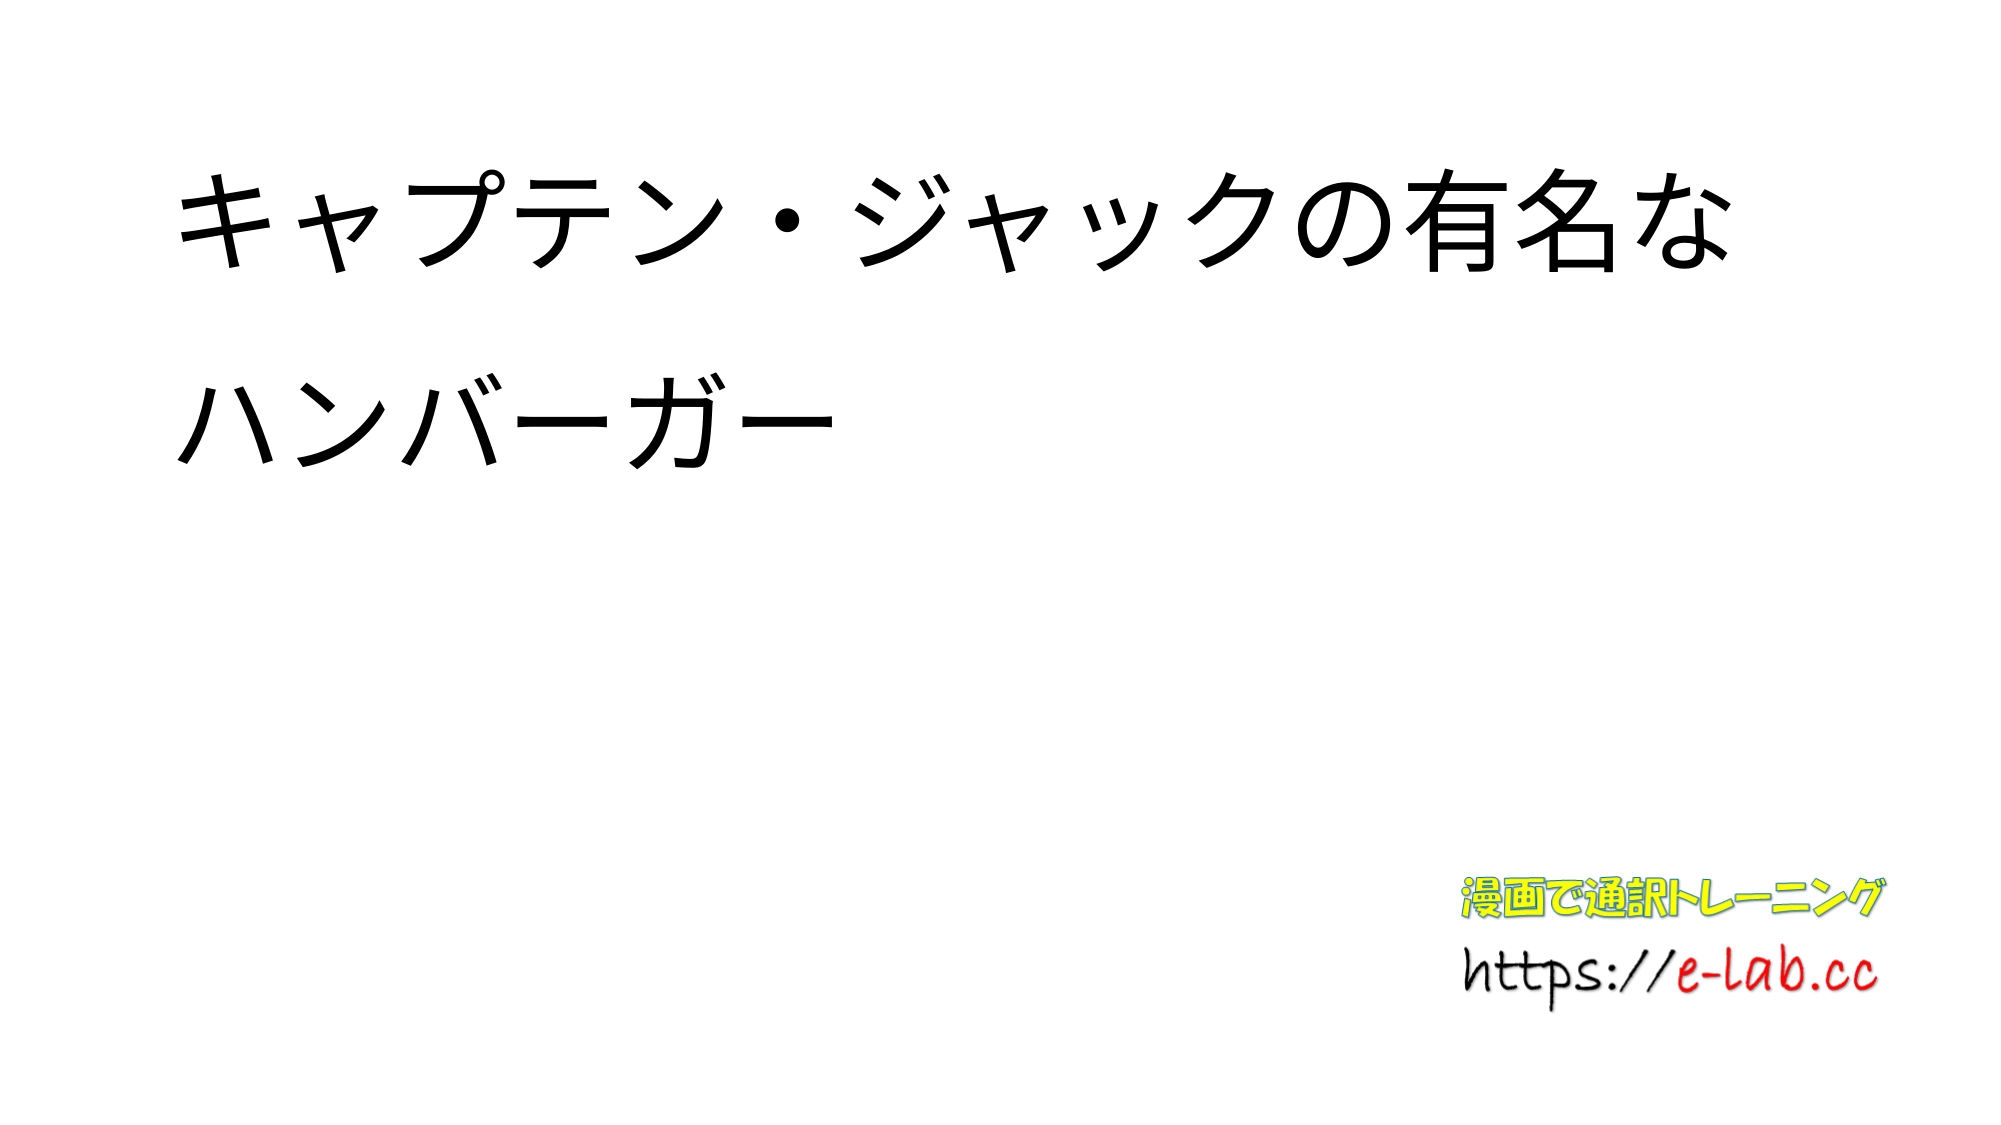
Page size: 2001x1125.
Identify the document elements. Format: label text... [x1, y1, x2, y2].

picture [1417, 861, 1924, 1061]
title キャプテン・ジャックの有名なハンバーガー [154, 308, 1849, 496]
